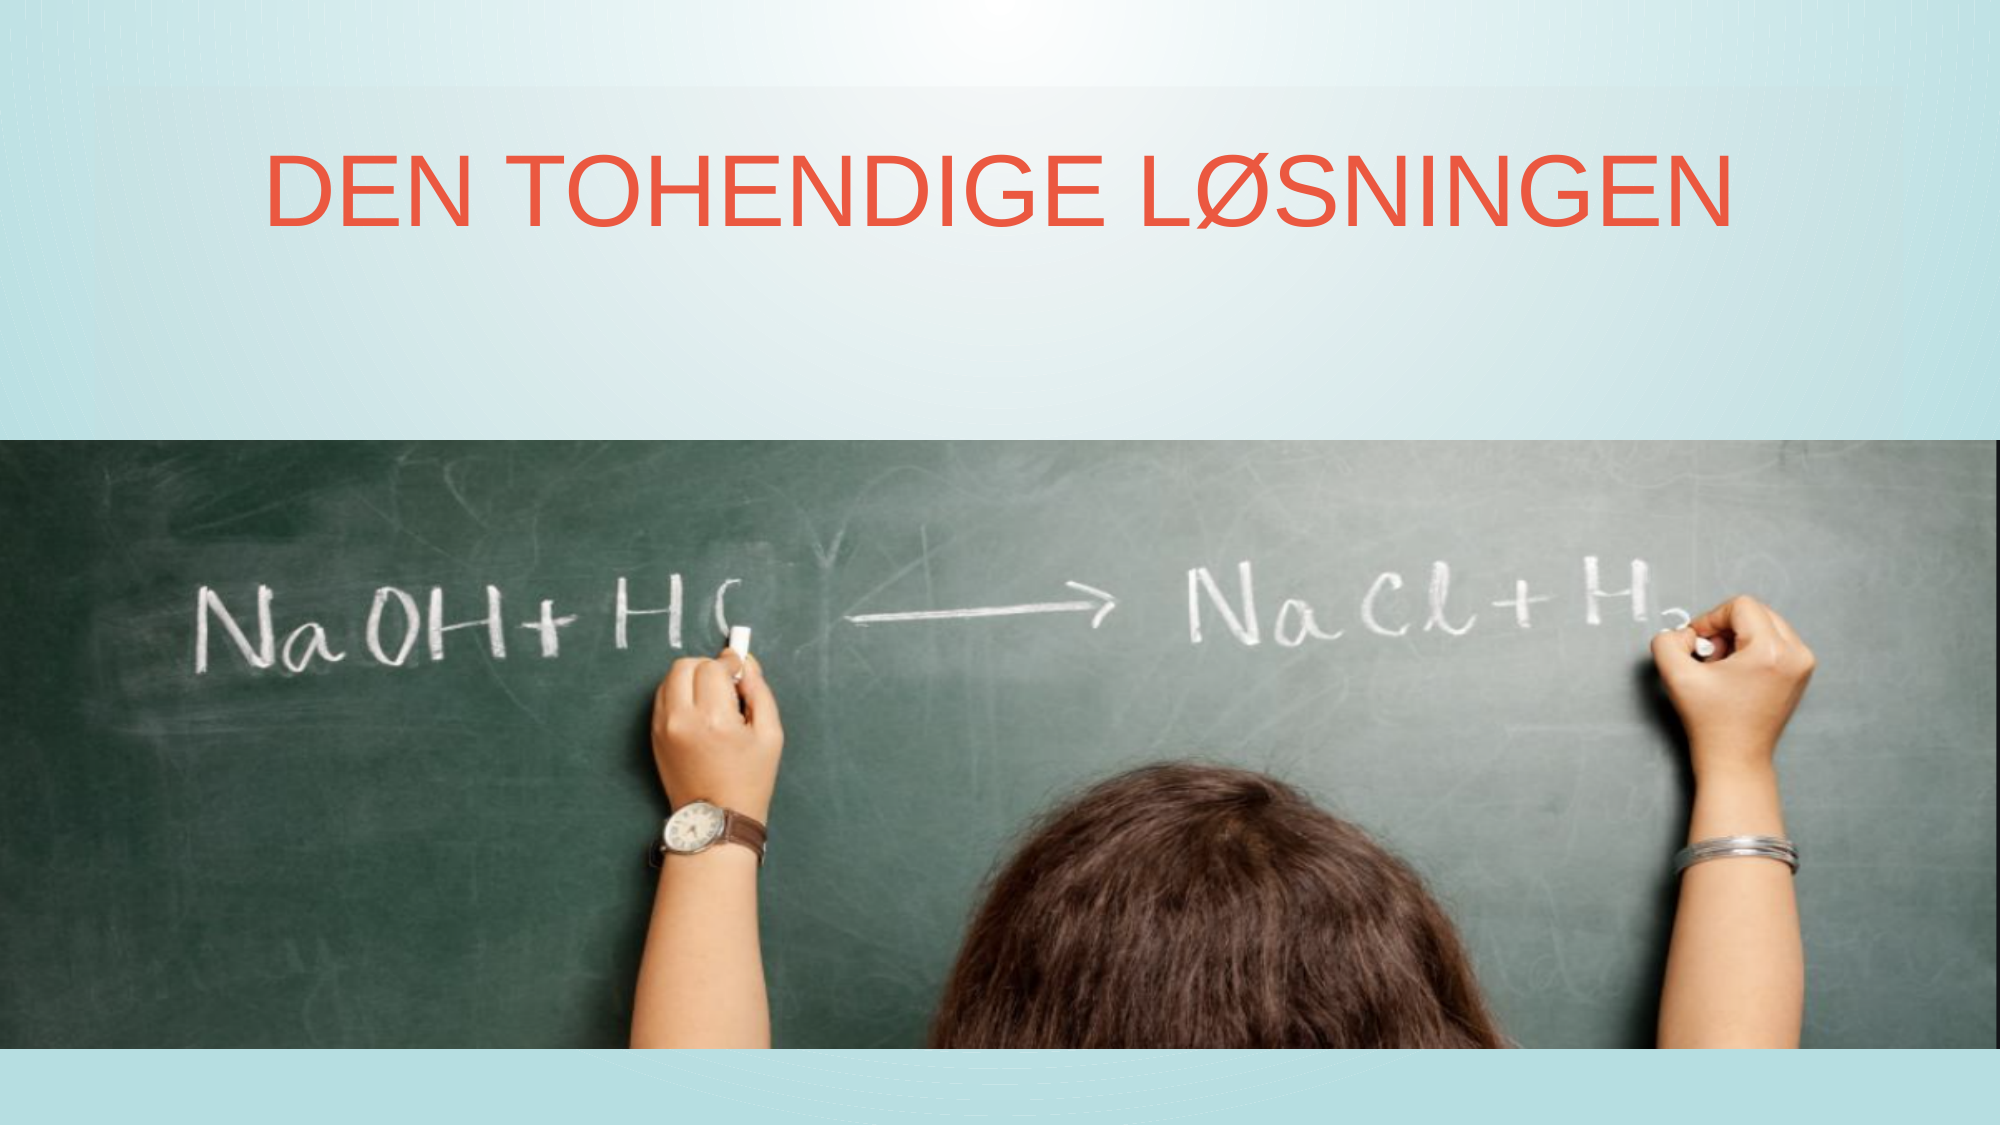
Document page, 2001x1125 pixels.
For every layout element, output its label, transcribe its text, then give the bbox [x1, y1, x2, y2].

picture [0, 440, 2000, 1049]
title DEN TOHENDIGE LØSNINGEN [137, 97, 1863, 290]
